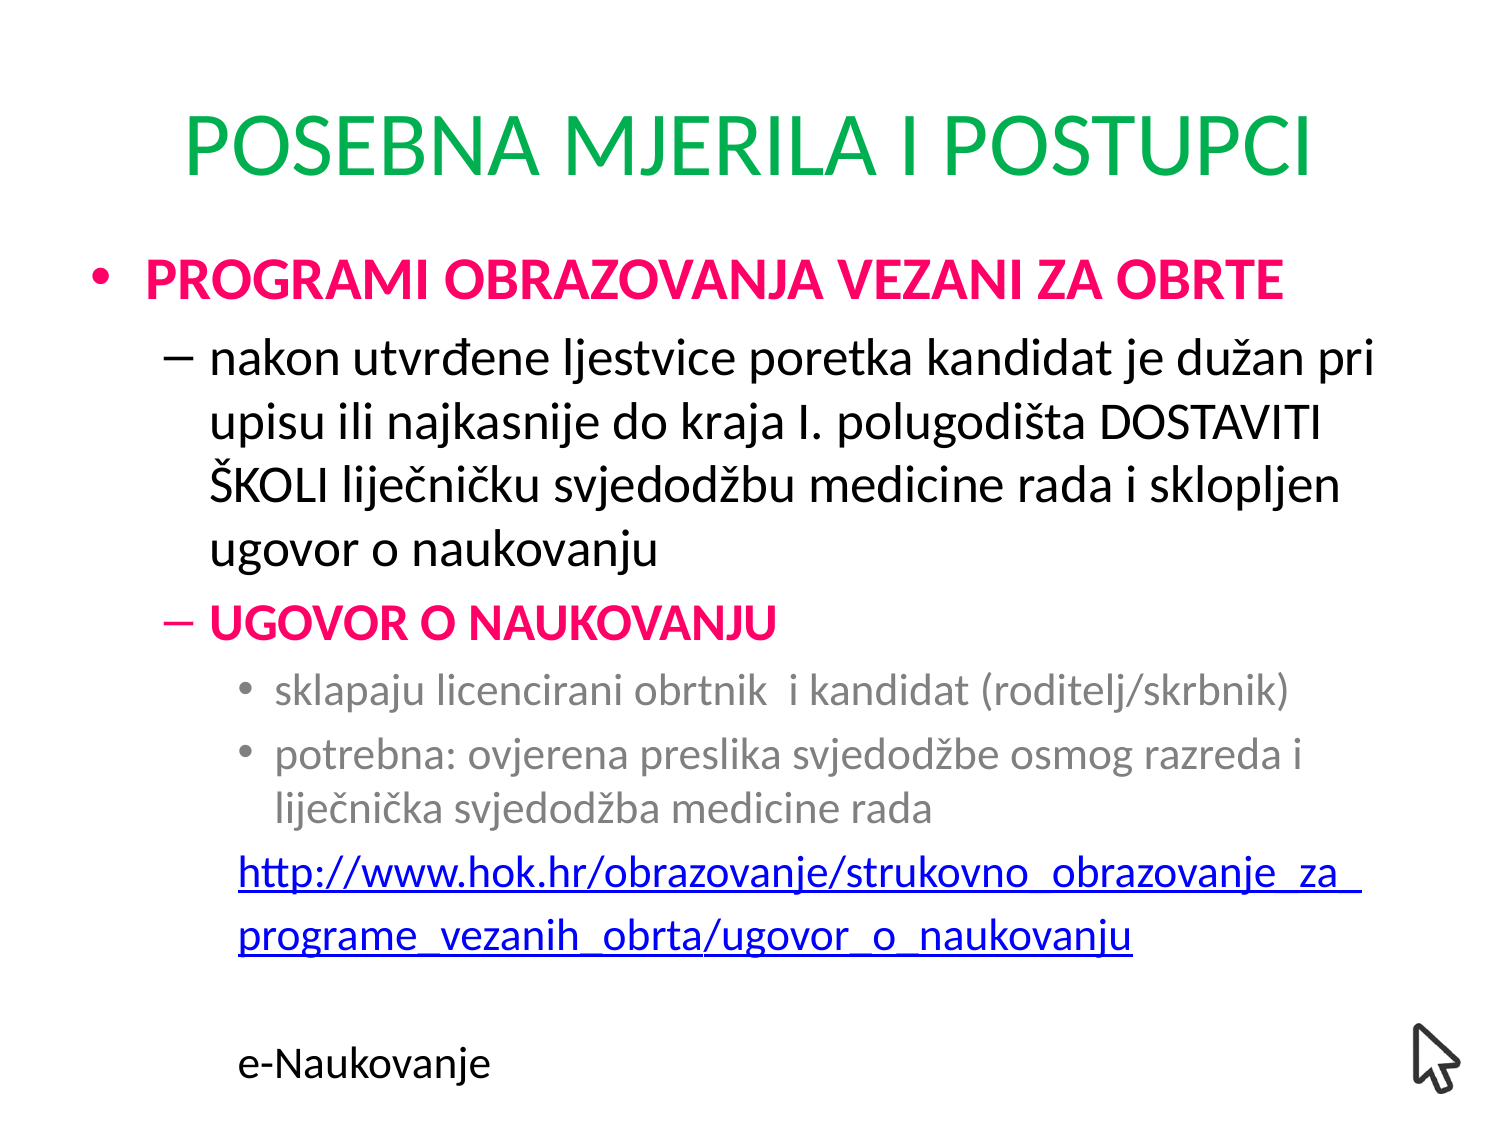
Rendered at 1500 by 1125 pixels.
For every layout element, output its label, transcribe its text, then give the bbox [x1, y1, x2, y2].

list PROGRAMI OBRAZOVANJA VEZANI ZA OBRTE nakon utvrđene ljestvice poretka kandidat je dužan pri upisu ili najkasnije do kraja I. polugodišta DOSTAVITI ŠKOLI liječničku svjedodžbu medicine rada i sklopljen ugovor o naukovanju UGOVOR O NAUKOVANJU sklapaju licencirani obrtnik i kandidat (roditelj/skrbnik) potrebna: ovjerena preslika svjedodžbe osmog razreda i liječnička svjedodžba medicine rada http://www.hok.hr/obrazovanje/strukovno_obrazovanje_za_ programe_vezanih_obrta/ugovor_o_naukovanju e-Naukovanje [75, 231, 1425, 1106]
title POSEBNA MJERILA I POSTUPCI [75, 45, 1425, 231]
picture [1399, 1022, 1471, 1095]
